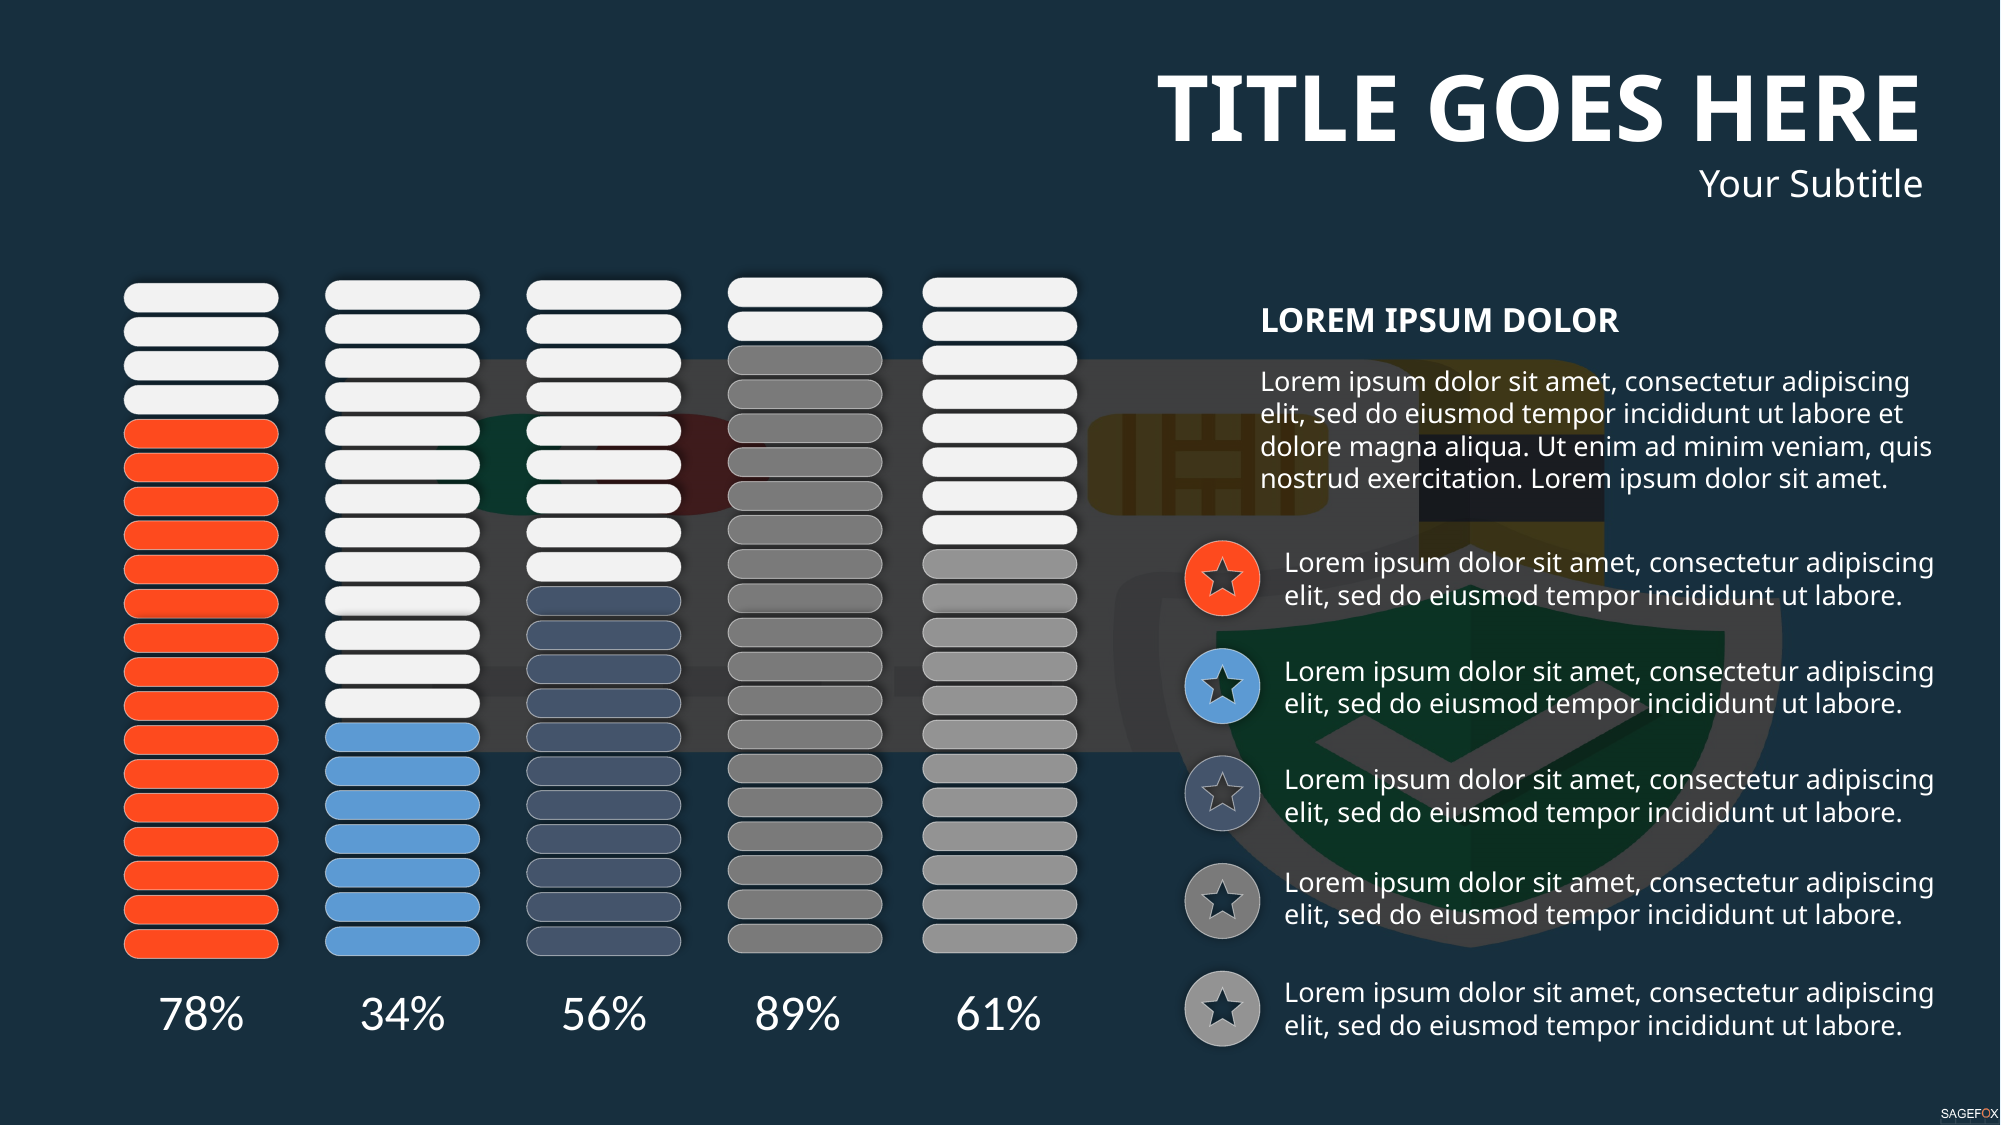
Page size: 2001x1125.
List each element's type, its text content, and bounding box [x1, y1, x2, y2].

text_box [324, 381, 481, 413]
text_box [525, 313, 682, 345]
text_box [324, 857, 481, 889]
text_box [921, 753, 1079, 784]
text_box [726, 446, 884, 478]
text_box [726, 820, 884, 852]
text_box [726, 480, 884, 512]
text_box [122, 486, 280, 517]
text_box [525, 653, 682, 685]
text_box Lorem ipsum dolor sit amet, consectetur adipiscing elit, sed do eiusmod tempor incididunt ut labore. [1269, 537, 1989, 618]
text_box [525, 823, 682, 855]
text_box [726, 854, 884, 886]
text_box [525, 891, 682, 923]
text_box [122, 894, 280, 926]
text_box [324, 313, 481, 345]
text_box [525, 279, 682, 311]
text_box [921, 685, 1079, 716]
text_box [726, 685, 884, 716]
text_box [1183, 647, 1261, 725]
text_box [122, 282, 280, 314]
text_box [525, 789, 682, 821]
text_box Lorem ipsum dolor sit amet, consectetur adipiscing elit, sed do eiusmod tempor incididunt ut labore. [1269, 646, 1989, 727]
text_box [921, 617, 1079, 648]
text_box [525, 755, 682, 787]
text_box LOREM IPSUM DOLOR Lorem ipsum dolor sit amet, consectetur adipiscing elit, sed do eiusmod tempor incididunt ut labore et dolore magna aliqua. Ut enim ad minim veniam, quis nostrud exercitation. Lorem ipsum dolor sit amet. [1245, 291, 1964, 502]
text_box [324, 687, 481, 719]
text_box Lorem ipsum dolor sit amet, consectetur adipiscing elit, sed do eiusmod tempor incididunt ut labore. [1269, 755, 1989, 835]
text_box [921, 923, 1079, 954]
text_box [1183, 539, 1261, 617]
text_box [122, 758, 280, 790]
text_box [525, 619, 682, 651]
text_box [122, 656, 280, 688]
text_box [726, 514, 884, 546]
text_box Lorem ipsum dolor sit amet, consectetur adipiscing elit, sed do eiusmod tempor incididunt ut labore. [1269, 968, 1989, 1048]
text_box [525, 925, 682, 957]
text_box [726, 310, 884, 342]
text_box [324, 585, 481, 614]
text_box [726, 344, 884, 376]
text_box [726, 412, 884, 444]
text_box [324, 755, 481, 787]
text_box [122, 554, 280, 585]
text_box [921, 820, 1079, 852]
text_box [122, 826, 280, 858]
text_box [525, 483, 682, 515]
text_box [726, 786, 884, 818]
text_box [324, 415, 481, 447]
text_box [921, 786, 1079, 818]
text_box [525, 449, 682, 481]
text_box [122, 724, 280, 756]
text_box 78% [124, 973, 279, 1048]
text_box [921, 854, 1079, 886]
text_box TITLE GOES HERE Your Subtitle [1035, 42, 1939, 212]
text_box [921, 548, 1079, 580]
text_box [921, 582, 1079, 611]
text_box [324, 653, 481, 685]
text_box [921, 514, 1079, 546]
text_box [726, 548, 884, 580]
text_box [122, 860, 280, 891]
text_box [122, 928, 280, 960]
text_box [324, 279, 481, 311]
text_box [324, 551, 481, 583]
text_box [525, 687, 682, 719]
text_box [921, 480, 1079, 512]
text_box [726, 923, 884, 954]
text_box [324, 619, 481, 651]
text_box [525, 857, 682, 889]
text_box [122, 690, 280, 722]
text_box 34% [325, 973, 480, 1048]
text_box [726, 753, 884, 784]
text_box [122, 622, 280, 654]
text_box [324, 823, 481, 855]
text_box [525, 415, 682, 447]
text_box [921, 719, 1079, 750]
text_box [122, 588, 280, 617]
text_box [525, 721, 682, 753]
text_box 56% [526, 973, 681, 1048]
text_box [324, 925, 481, 957]
text_box [1183, 970, 1261, 1048]
text_box [122, 418, 280, 450]
text_box [122, 350, 280, 382]
text_box [921, 651, 1079, 682]
text_box [726, 617, 884, 648]
text_box [525, 381, 682, 413]
picture [1940, 0, 2001, 1125]
text_box [324, 483, 481, 515]
text_box [525, 347, 682, 379]
text_box [122, 384, 280, 416]
text_box 89% [720, 973, 875, 1048]
text_box [921, 378, 1079, 410]
text_box 61% [921, 973, 1076, 1048]
text_box [122, 452, 280, 483]
text_box [324, 721, 481, 753]
text_box [726, 378, 884, 410]
text_box [525, 585, 682, 614]
text_box [122, 519, 280, 551]
text_box [726, 582, 884, 612]
text_box [525, 517, 682, 549]
text_box [525, 551, 682, 583]
text_box [921, 412, 1079, 444]
text_box [921, 888, 1079, 920]
text_box [921, 276, 1079, 308]
text_box [726, 651, 884, 682]
text_box [324, 891, 481, 923]
text_box [122, 316, 280, 348]
text_box [324, 517, 481, 549]
text_box [921, 446, 1079, 478]
text_box [324, 347, 481, 379]
text_box [726, 276, 884, 308]
text_box [324, 789, 481, 821]
text_box [921, 344, 1079, 376]
text_box [726, 888, 884, 920]
text_box [726, 719, 884, 750]
text_box [324, 449, 481, 481]
text_box [1183, 754, 1262, 832]
text_box Lorem ipsum dolor sit amet, consectetur adipiscing elit, sed do eiusmod tempor incididunt ut labore. [1269, 857, 1989, 938]
text_box [1183, 862, 1261, 940]
text_box [921, 310, 1079, 342]
text_box [122, 792, 280, 824]
